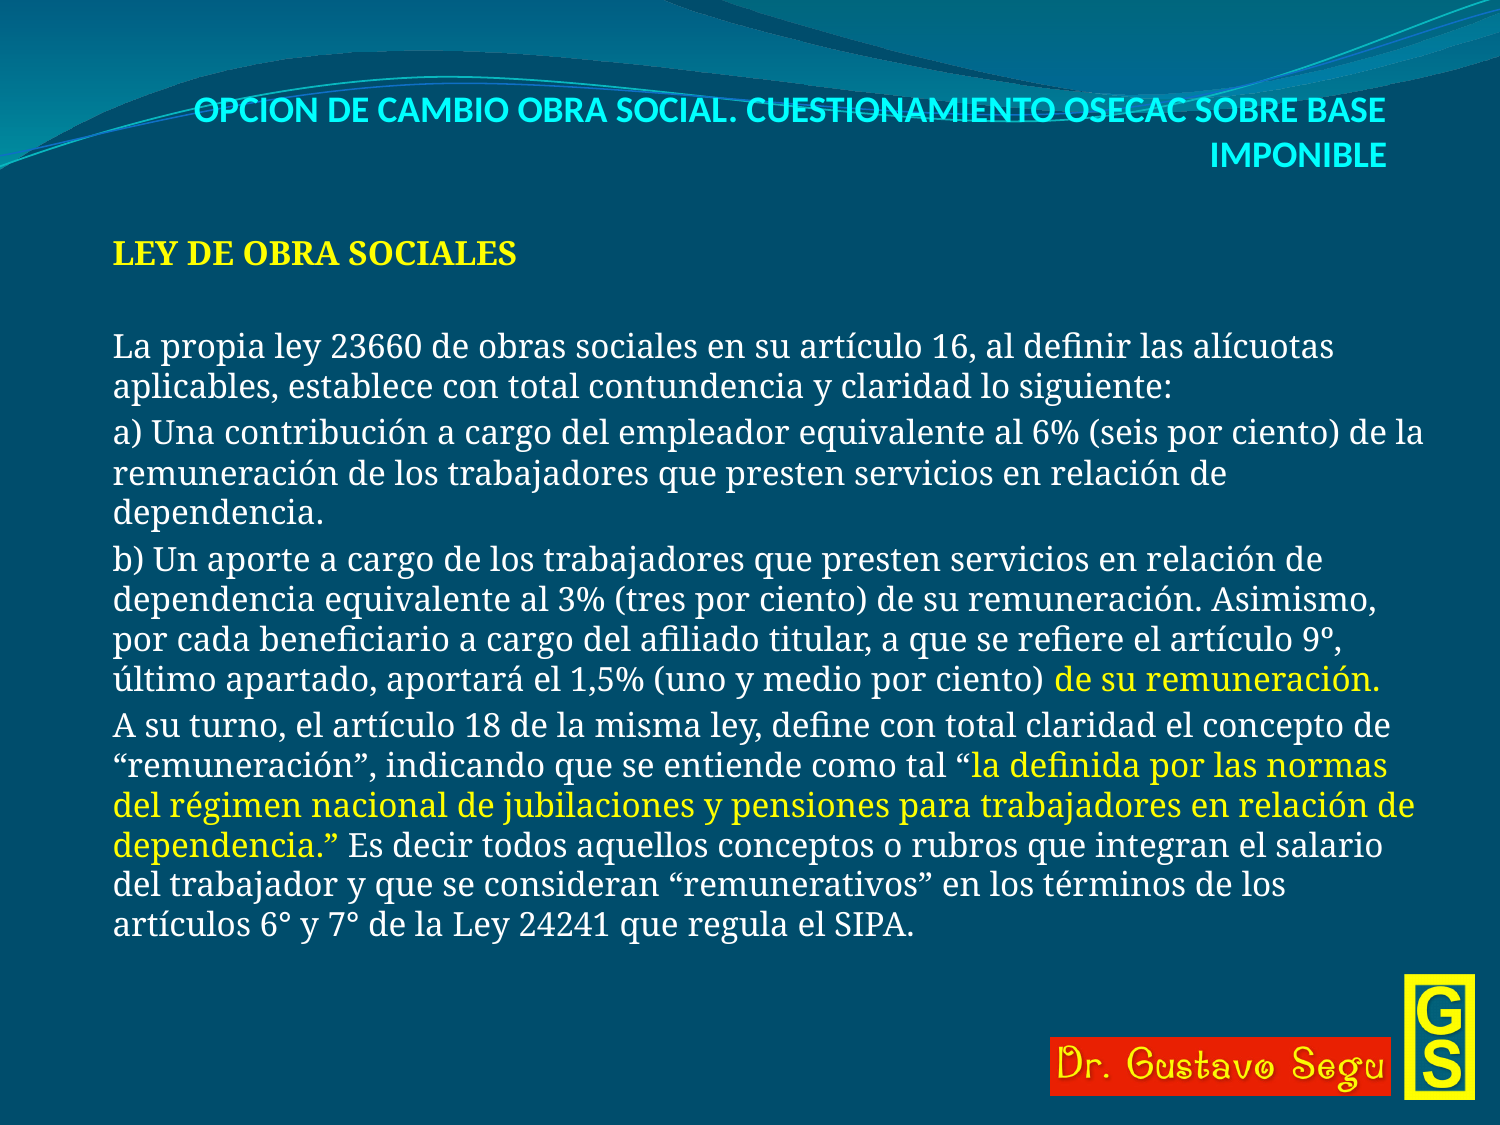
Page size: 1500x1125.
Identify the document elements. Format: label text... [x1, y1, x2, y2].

picture [1051, 1038, 1390, 1095]
title OPCION DE CAMBIO OBRA SOCIAL. CUESTIONAMIENTO OSECAC SOBRE BASE IMPONIBLE [115, 62, 1391, 175]
subtitle LEY DE OBRA SOCIALES La propia ley 23660 de obras sociales en su artículo 16, al definir las alícuotas aplicables, establece con total contundencia y claridad lo siguiente: a) Una contribución a cargo del empleador equivalente al 6% (seis por ciento) de la remuneración de los trabajadores que presten servicios en relación de dependencia. b) Un aporte a cargo de los trabajadores que presten servicios en relación de dependencia equivalente al 3% (tres por ciento) de su remuneración. Asimismo, por cada beneficiario a cargo del afiliado titular, a que se refiere el artículo 9º, último apartado, aportará el 1,5% (uno y medio por ciento) de su remuneración. A su turno, el artículo 18 de la misma ley, define con total claridad el concepto de “remuneración”, indicando que se entiende como tal “la definida por las normas del régimen nacional de jubilaciones y pensiones para trabajadores en relación de dependencia.” Es decir todos aquellos conceptos o rubros que integran el salario del trabajador y que se consideran “remunerativos” en los términos de los artículos 6° y 7° de la Ley 24241 que regula el SIPA. [112, 224, 1438, 1025]
picture [1405, 975, 1474, 1099]
